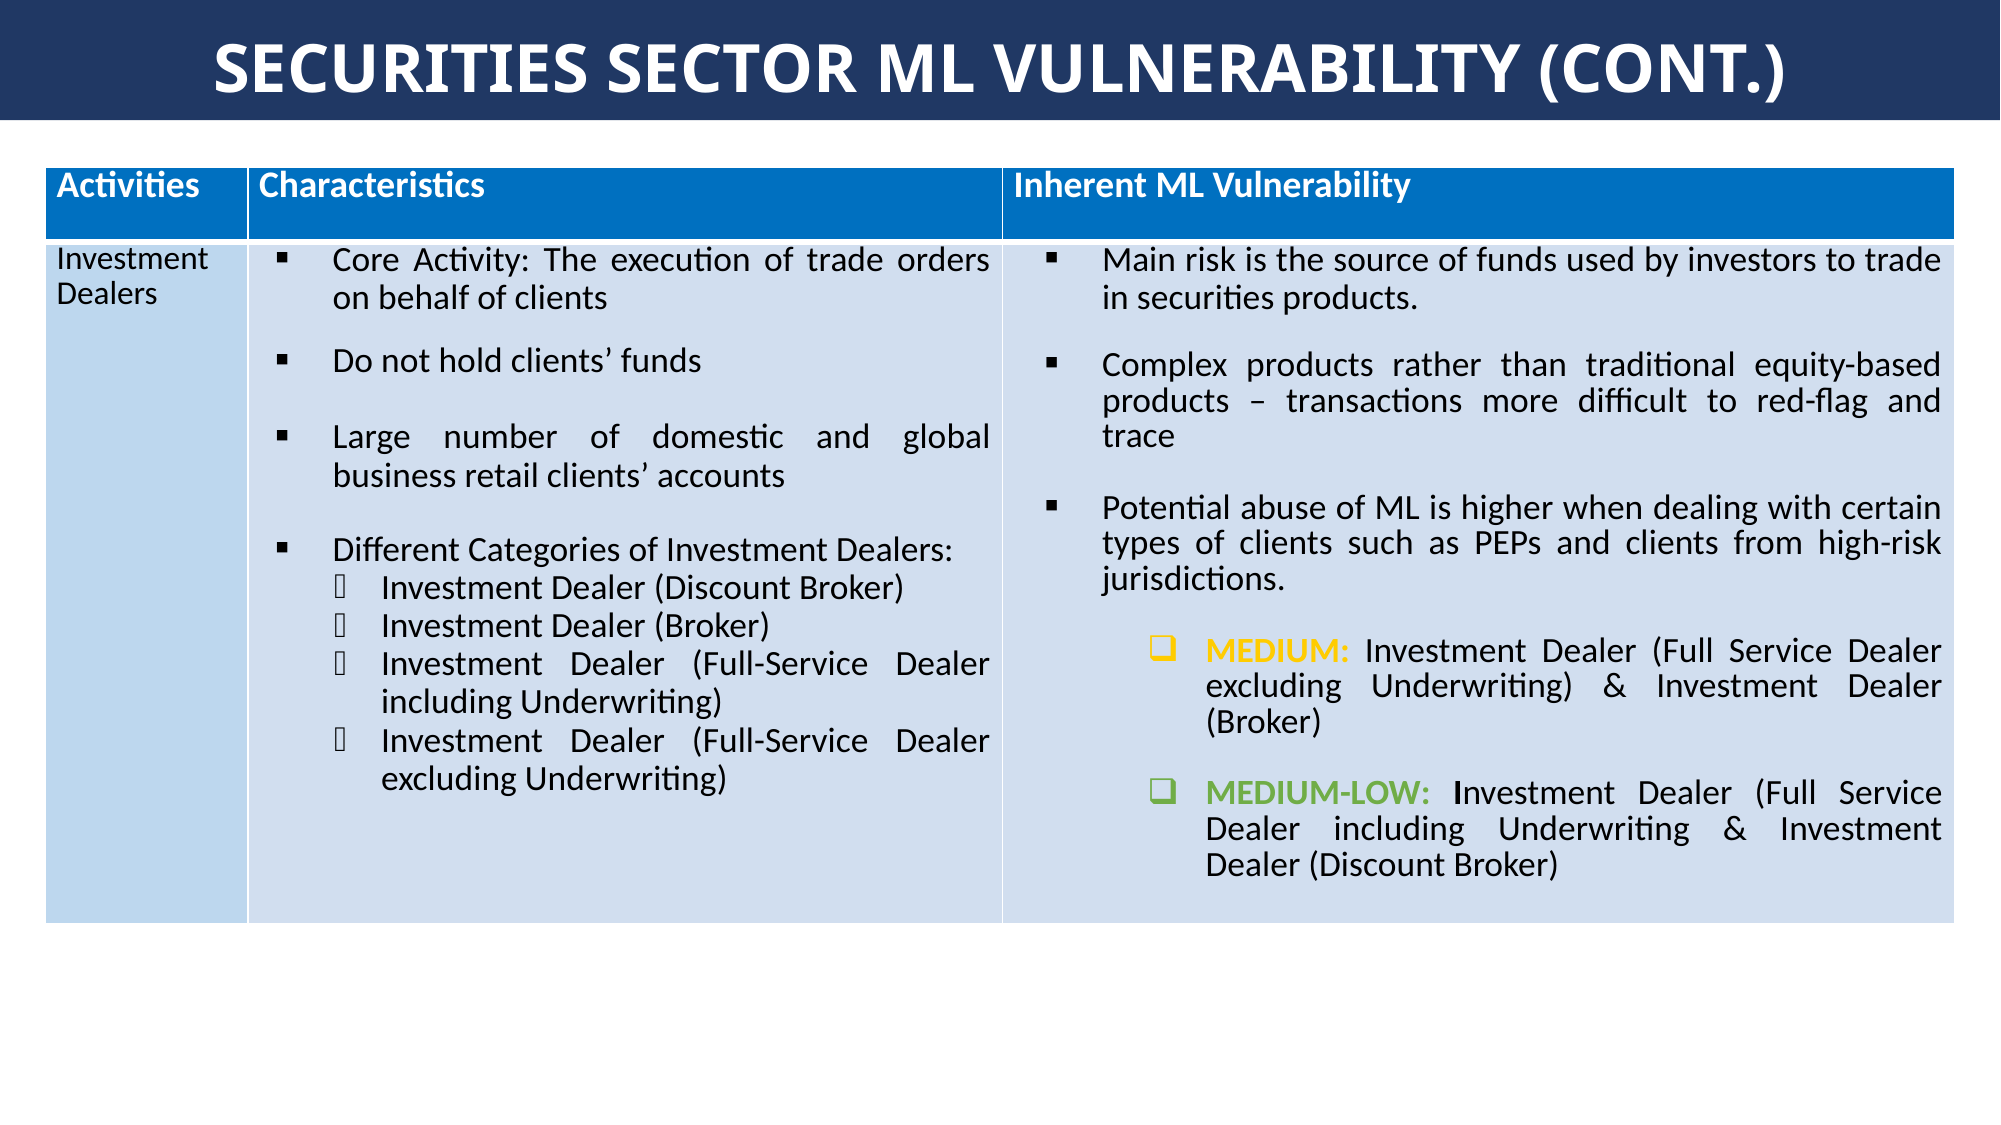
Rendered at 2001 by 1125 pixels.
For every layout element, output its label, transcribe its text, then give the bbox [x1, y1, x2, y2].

table_cell Main risk is the source of funds used by investors to trade in securities products. Complex products rather than traditional equity-based products – transactions more difficult to red-flag and trace Potential abuse of ML is higher when dealing with certain types of clients such as PEPs and clients from high-risk jurisdictions. MEDIUM: Investment Dealer (Full Service Dealer excluding Underwriting) & Investment Dealer (Broker) MEDIUM-LOW: Investment Dealer (Full Service Dealer including Underwriting & Investment Dealer (Discount Broker) [1003, 245, 1954, 923]
title SECURITIES SECTOR ML VULNERABILITY (CONT.) [0, 0, 2000, 121]
table_cell Core Activity: The execution of trade orders on behalf of clients Do not hold clients’ funds Large number of domestic and global business retail clients’ accounts Different Categories of Investment Dealers: Investment Dealer (Discount Broker) Investment Dealer (Broker) Investment Dealer (Full-Service Dealer including Underwriting) Investment Dealer (Full-Service Dealer excluding Underwriting) [249, 245, 1002, 923]
table_header Inherent ML Vulnerability [1003, 168, 1954, 239]
table_cell Investment Dealers [46, 245, 247, 923]
table_header Activities [46, 168, 247, 239]
table_header Characteristics [249, 168, 1002, 239]
